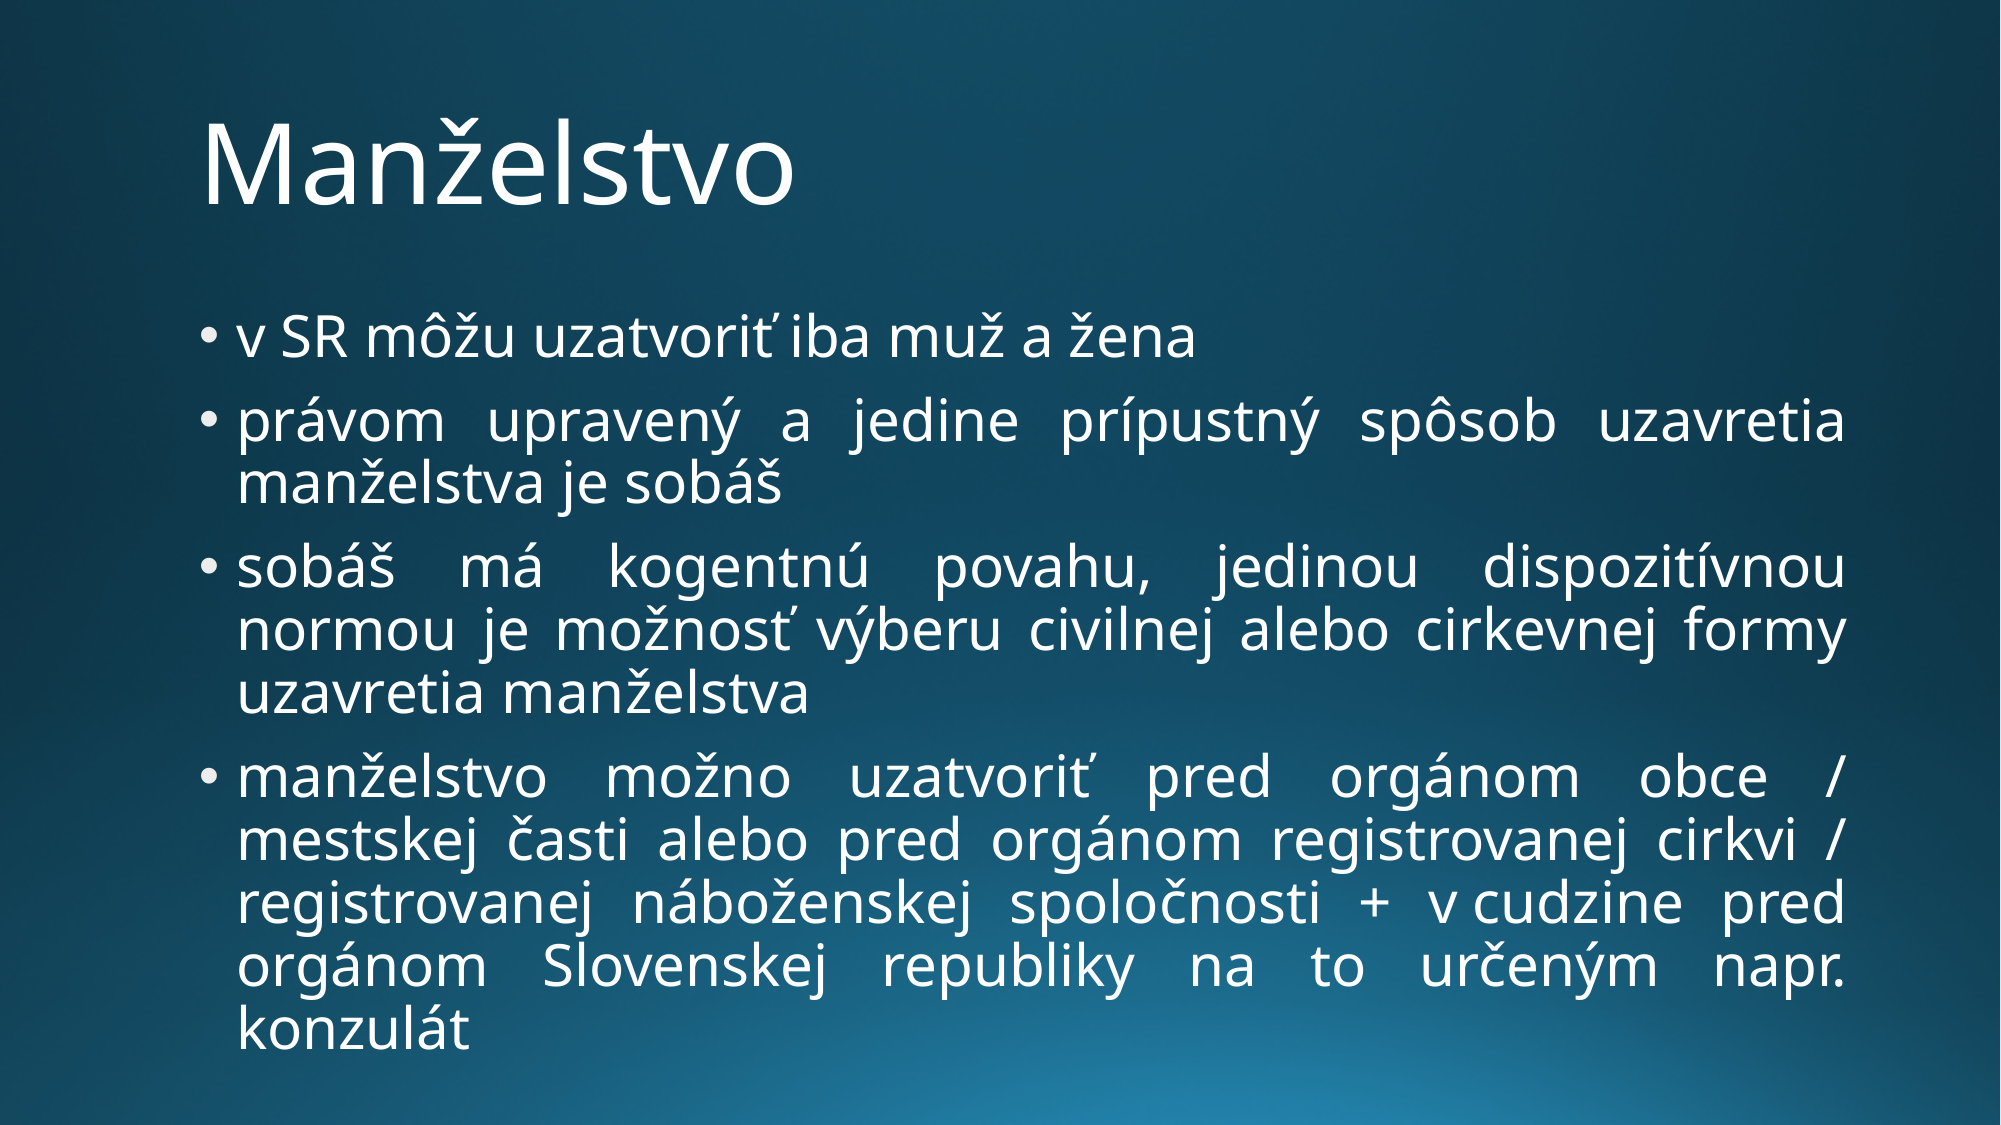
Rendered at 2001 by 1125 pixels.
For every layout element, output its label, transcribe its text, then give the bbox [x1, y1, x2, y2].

list v SR môžu uzatvoriť iba muž a žena právom upravený a jedine prípustný spôsob uzavretia manželstva je sobáš sobáš má kogentnú povahu, jedinou dispozitívnou normou je možnosť výberu civilnej alebo cirkevnej formy uzavretia manželstva manželstvo možno uzatvoriť pred orgánom obce / mestskej časti alebo pred orgánom registrovanej cirkvi / registrovanej náboženskej spoločnosti + v cudzine pred orgánom Slovenskej republiky na to určeným napr. konzulát [183, 299, 1863, 1014]
title Manželstvo [183, 59, 1863, 278]
picture [0, 0, 2001, 1125]
